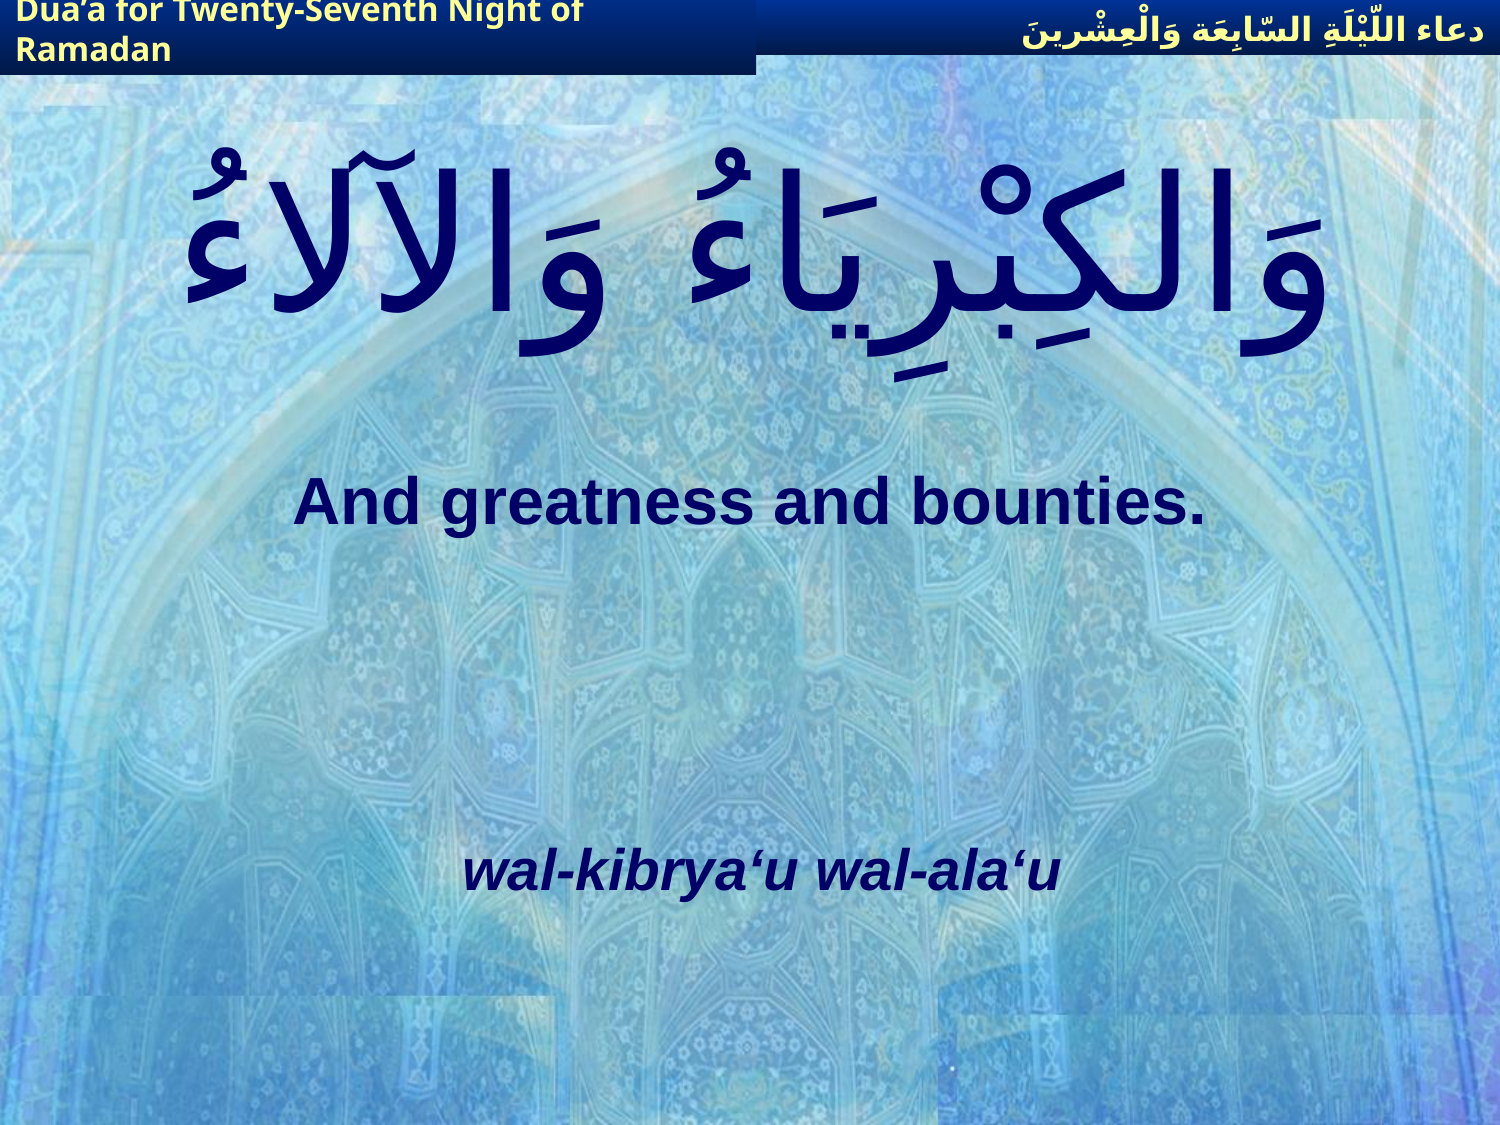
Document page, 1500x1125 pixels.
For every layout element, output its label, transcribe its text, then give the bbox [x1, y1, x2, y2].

text_box دعاء اللّيْلَةِ السّابِعَة وَالْعِشْرينَ [757, 0, 1500, 55]
text_box wal-kibrya‘u wal-ala‘u [49, 824, 1475, 913]
text_box Dua’a for Twenty-Seventh Night of Ramadan [0, 0, 757, 75]
title وَالكِبْرِيَاءُ وَالآلاءُ [37, 149, 1475, 392]
subtitle And greatness and bounties. [37, 450, 1463, 738]
picture [0, 55, 1500, 1125]
